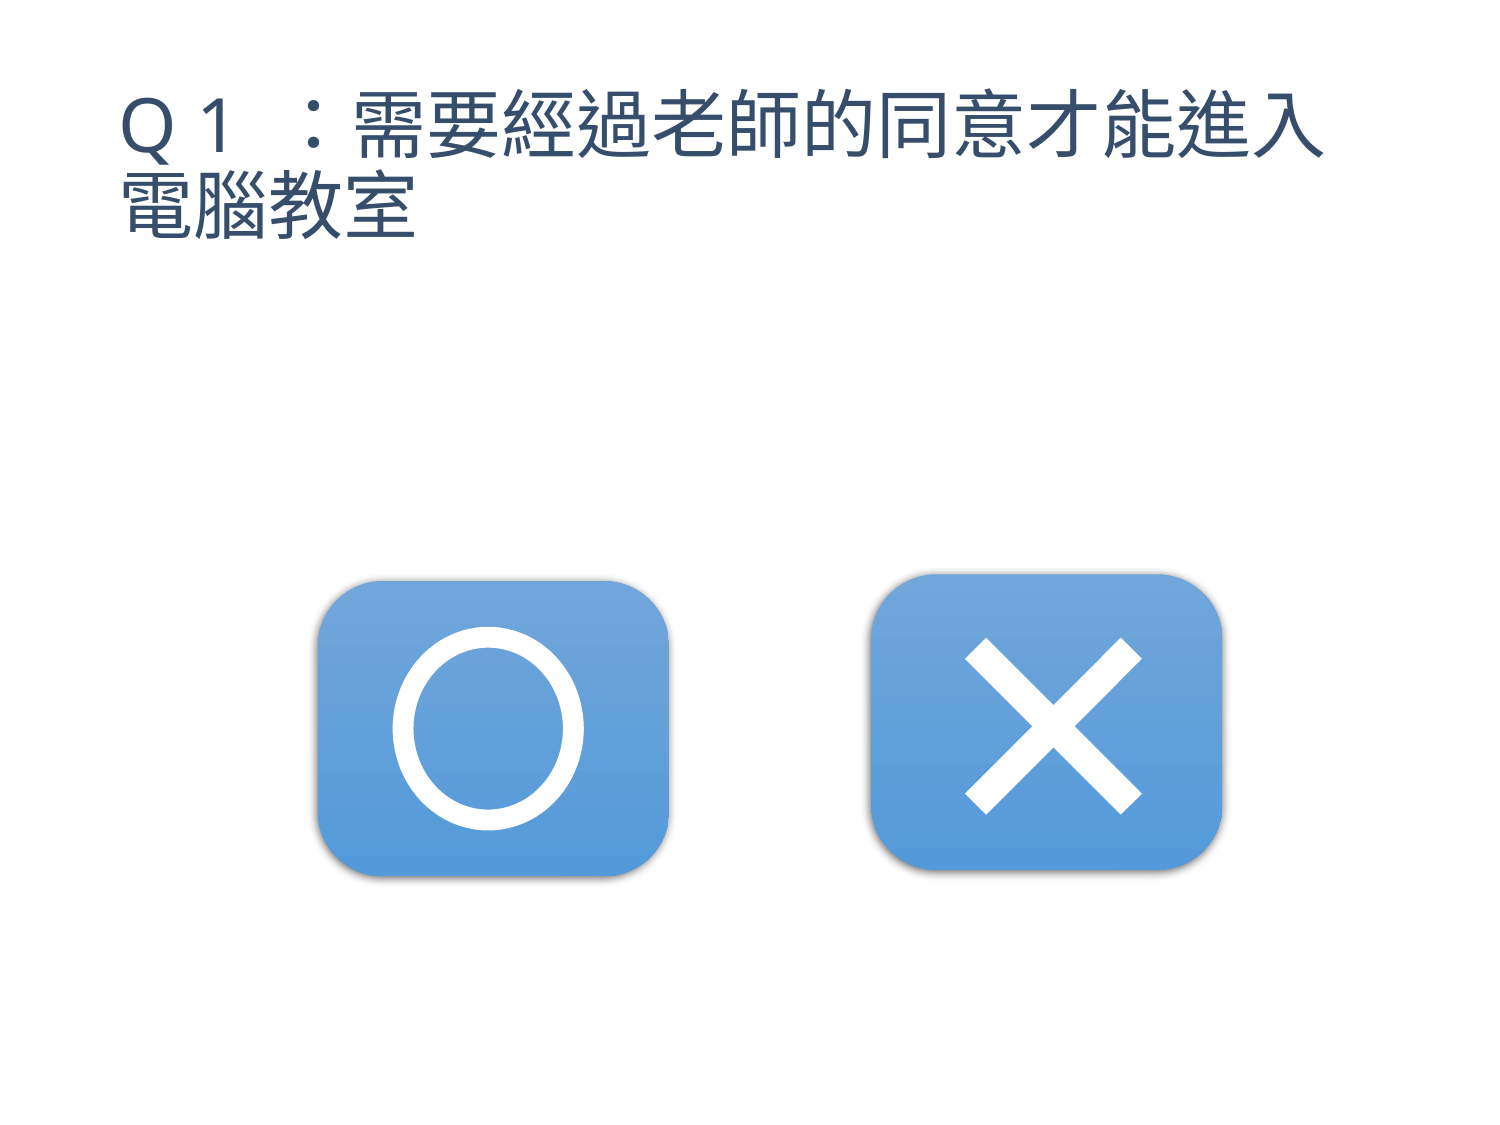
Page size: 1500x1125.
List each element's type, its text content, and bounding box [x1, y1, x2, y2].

text_box [318, 580, 670, 877]
text_box [963, 636, 1144, 817]
text_box [871, 574, 1223, 870]
text_box [402, 636, 575, 822]
title Q 1 ：需要經過老師的同意才能進入電腦教室 [103, 59, 1397, 278]
